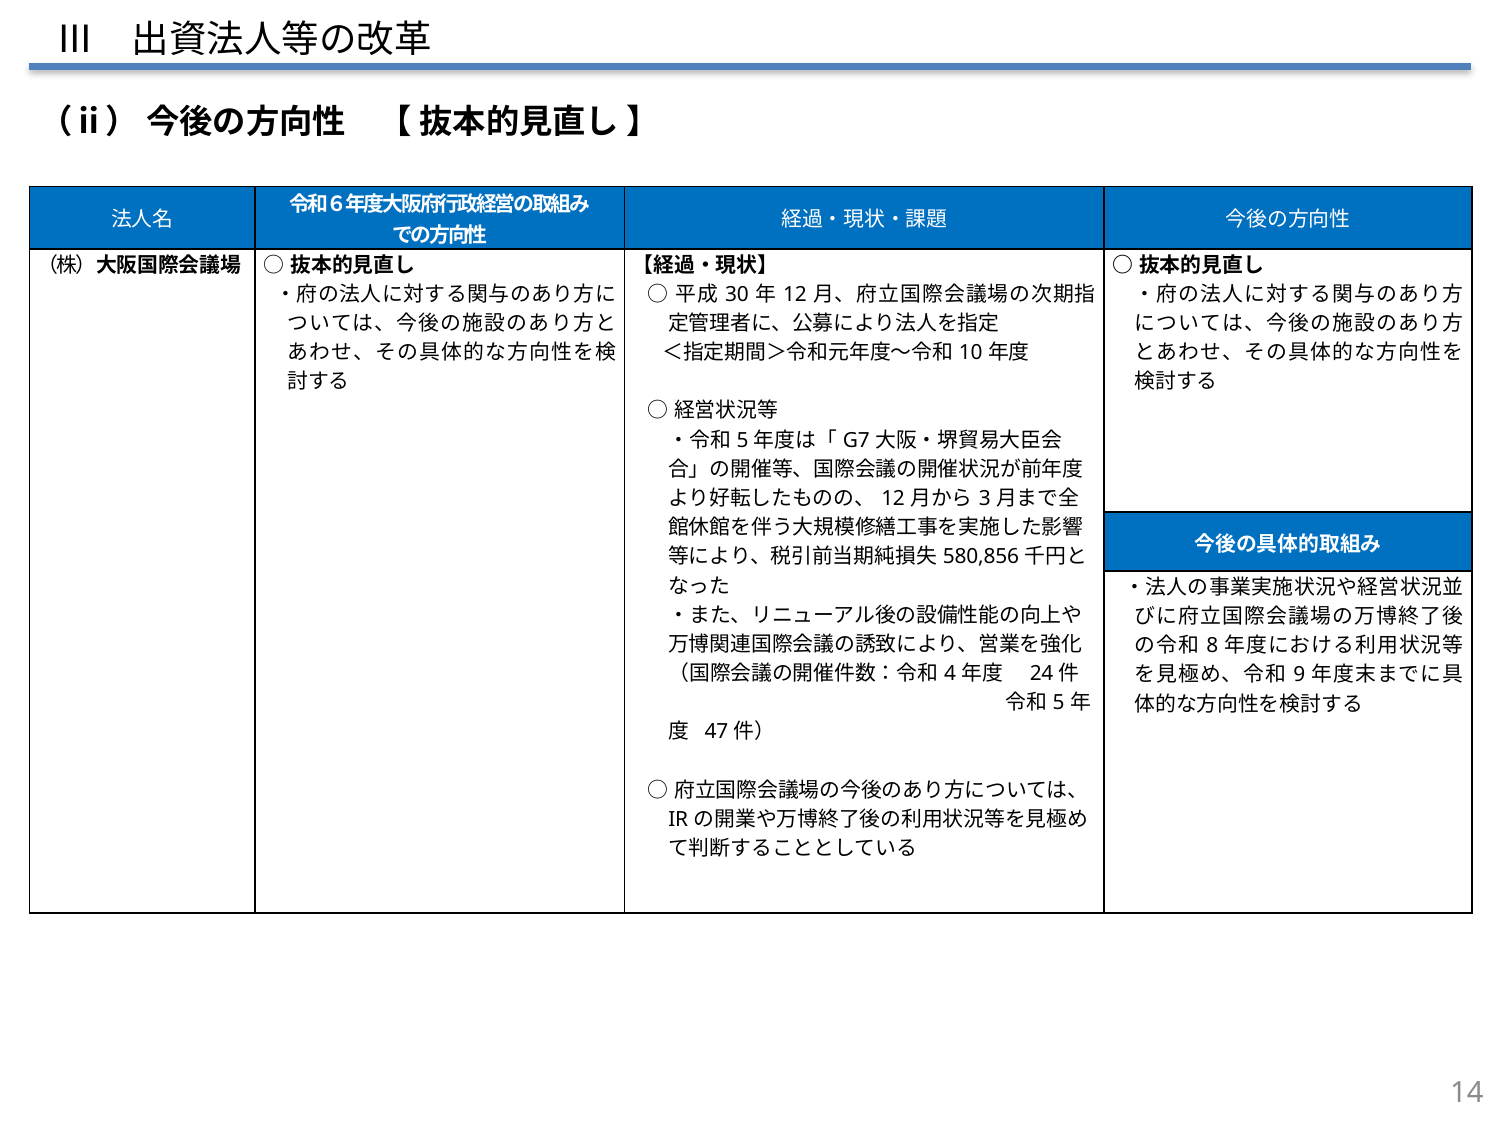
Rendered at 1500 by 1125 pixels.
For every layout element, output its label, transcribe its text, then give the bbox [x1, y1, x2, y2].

table_cell ・法人の事業実施状況や経営状況並びに府立国際会議場の万博終了後の令和8年度における利用状況等を見極め、令和9年度末までに具体的な方向性を検討する [1105, 572, 1471, 912]
table_cell （株）大阪国際会議場 [30, 250, 254, 912]
table_cell ○抜本的見直し ・府の法人に対する関与のあり方については、今後の施設のあり方とあわせ、その具体的な方向性を検討する [256, 250, 624, 912]
text_box Ⅲ 出資法人等の改革 [4, 7, 1340, 67]
table_header 経過・現状・課題 [625, 187, 1103, 248]
table_header 令和６年度大阪府行政経営の取組み での方向性 [256, 187, 624, 248]
table_header 今後の方向性 [1105, 187, 1471, 248]
text_box （ⅱ） 今後の方向性 【 抜本的見直し 】 [8, 93, 675, 148]
table_cell ○抜本的見直し ・府の法人に対する関与のあり方については、今後の施設のあり方とあわせ、その具体的な方向性を検討する [1105, 250, 1471, 511]
slide_number 49 [1148, 1063, 1499, 1124]
table_header 法人名 [30, 187, 254, 248]
table_cell 【経過・現状】 ○平成30年12月、府立国際会議場の次期指定管理者に、公募により法人を指定 ＜指定期間＞令和元年度～令和10年度 ○経営状況等 ・令和5年度は「G7大阪・堺貿易大臣会合」の開催等、国際会議の開催状況が前年度より好転したものの、12月から3月まで全館休館を伴う大規模修繕工事を実施した影響等により、税引前当期純損失580,856千円となった ・また、リニューアル後の設備性能の向上や万博関連国際会議の誘致により、営業を強化 （国際会議の開催件数：令和4年度 24件 令和5年度 47件） ○府立国際会議場の今後のあり方については、IRの開業や万博終了後の利用状況等を見極めて判断することとしている [625, 250, 1103, 912]
table_cell 今後の具体的取組み [1105, 513, 1471, 570]
